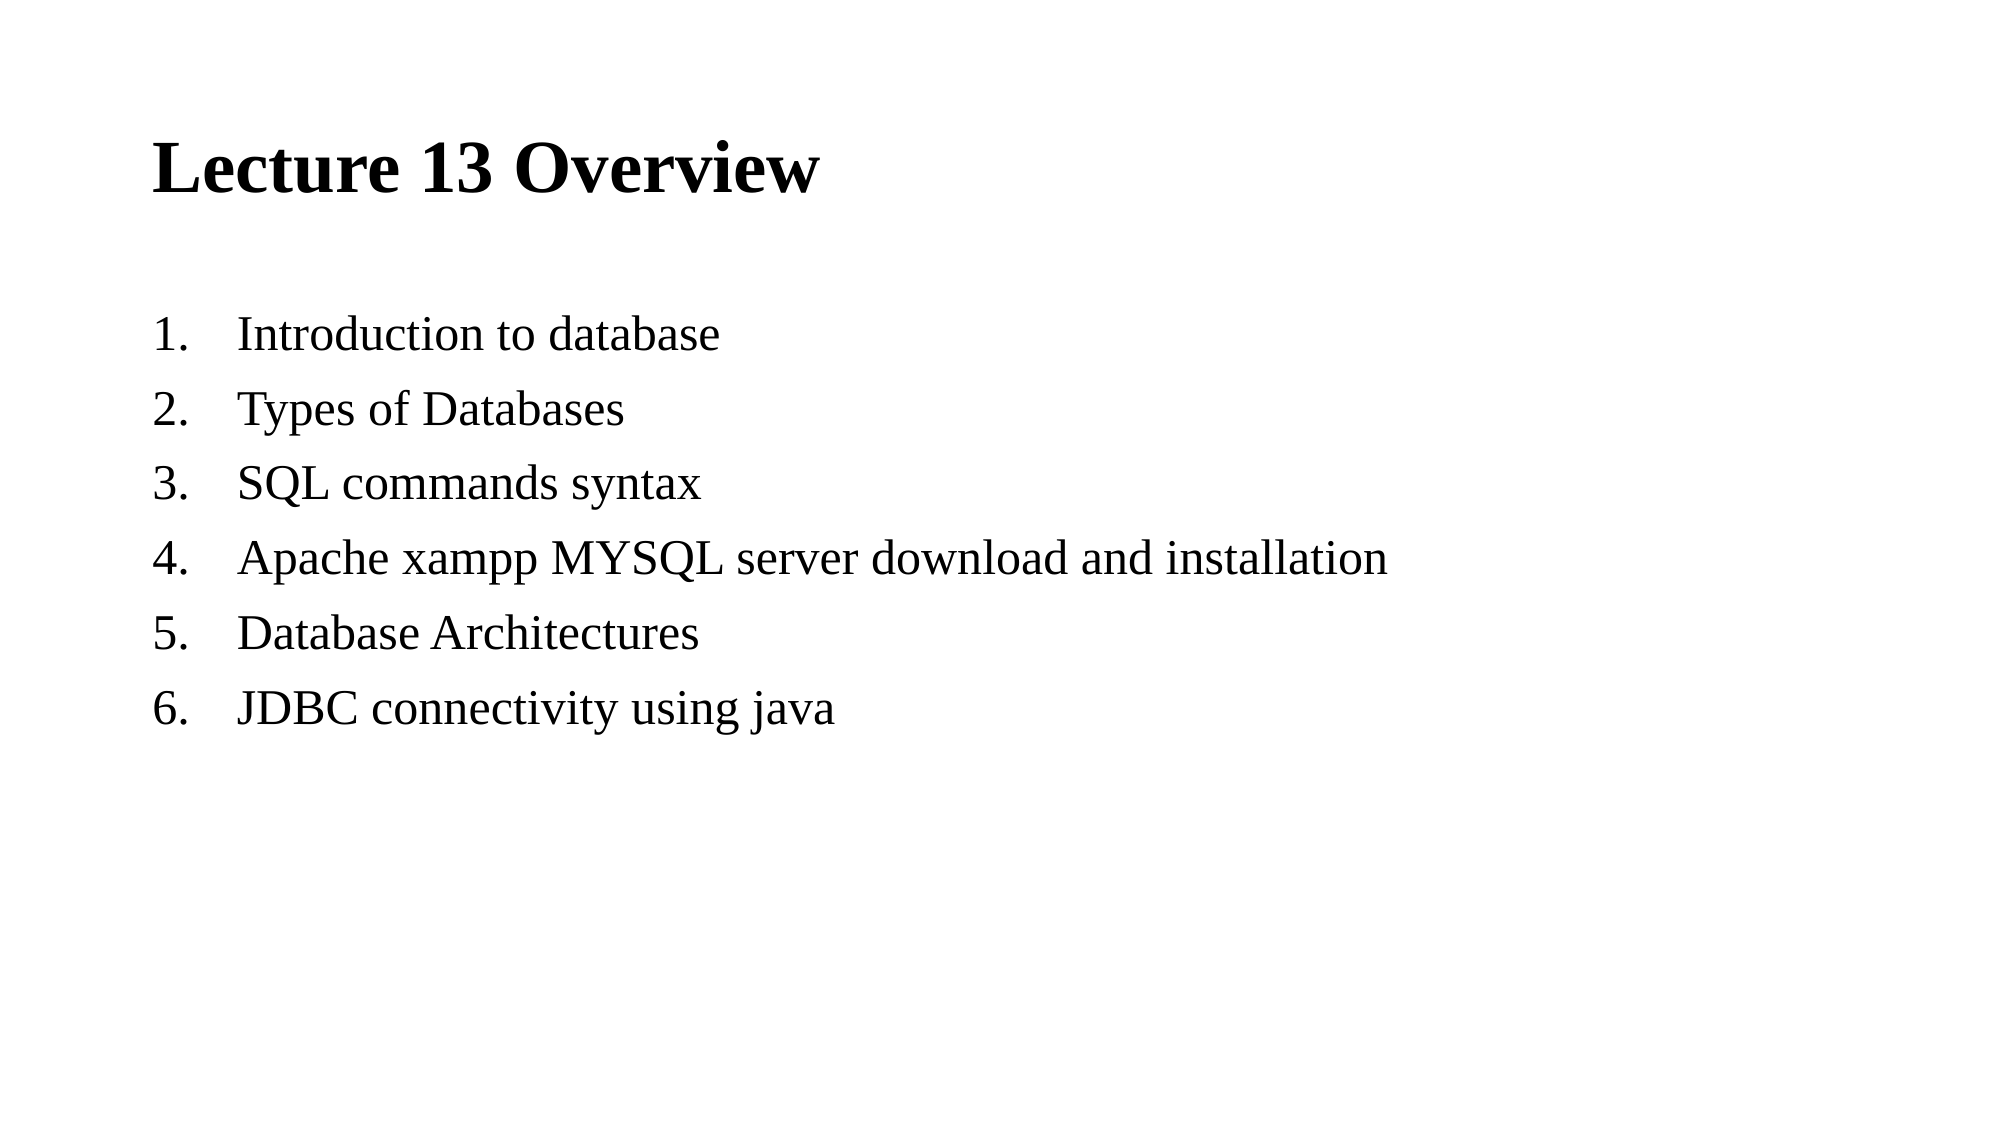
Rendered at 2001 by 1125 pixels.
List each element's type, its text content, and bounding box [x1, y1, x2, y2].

list Introduction to database Types of Databases SQL commands syntax Apache xampp MYSQL server download and installation Database Architectures JDBC connectivity using java [137, 299, 1897, 1014]
title Lecture 13 Overview [137, 59, 1863, 278]
